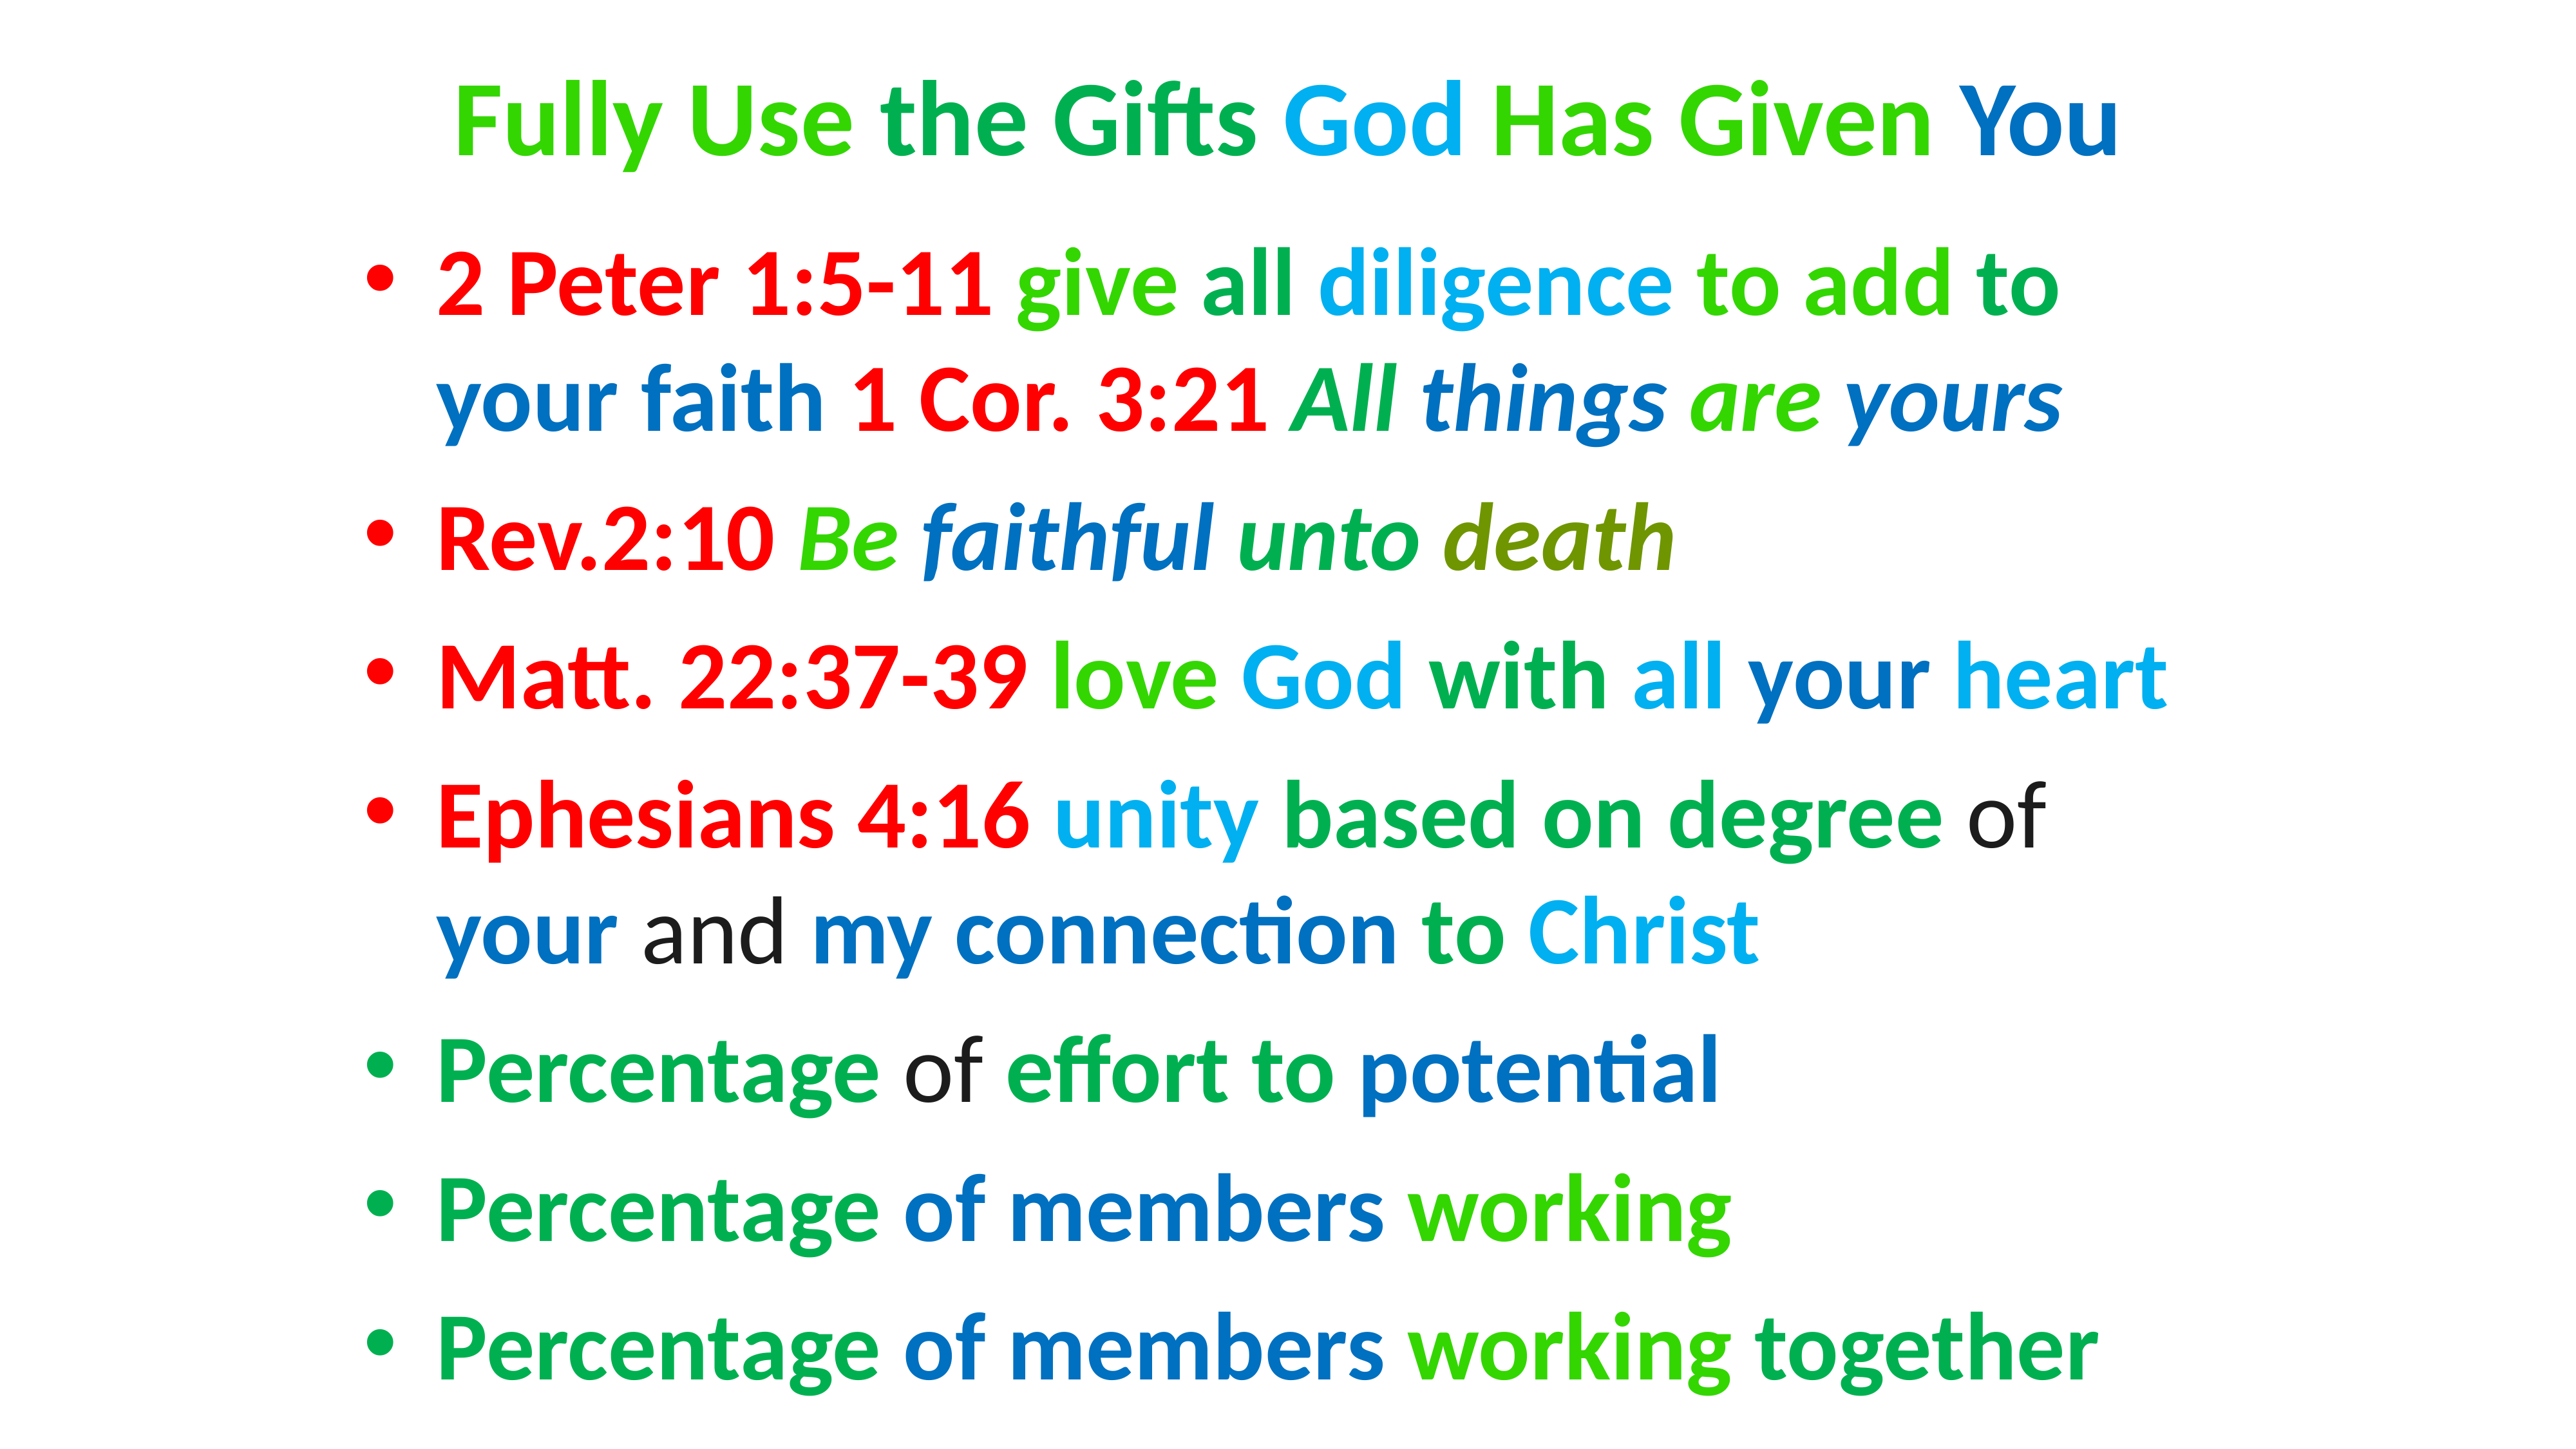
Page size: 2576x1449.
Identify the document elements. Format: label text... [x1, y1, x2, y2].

list 2 Peter 1:5-11 give all diligence to add to your faith 1 Cor. 3:21 All things are yours Rev.2:10 Be faithful unto death Matt. 22:37-39 love God with all your heart Ephesians 4:16 unity based on degree of your and my connection to Christ Percentage of effort to potential Percentage of members working Percentage of members working together [354, 209, 2222, 1449]
title Fully Use the Gifts God Has Given You [418, 0, 2158, 209]
